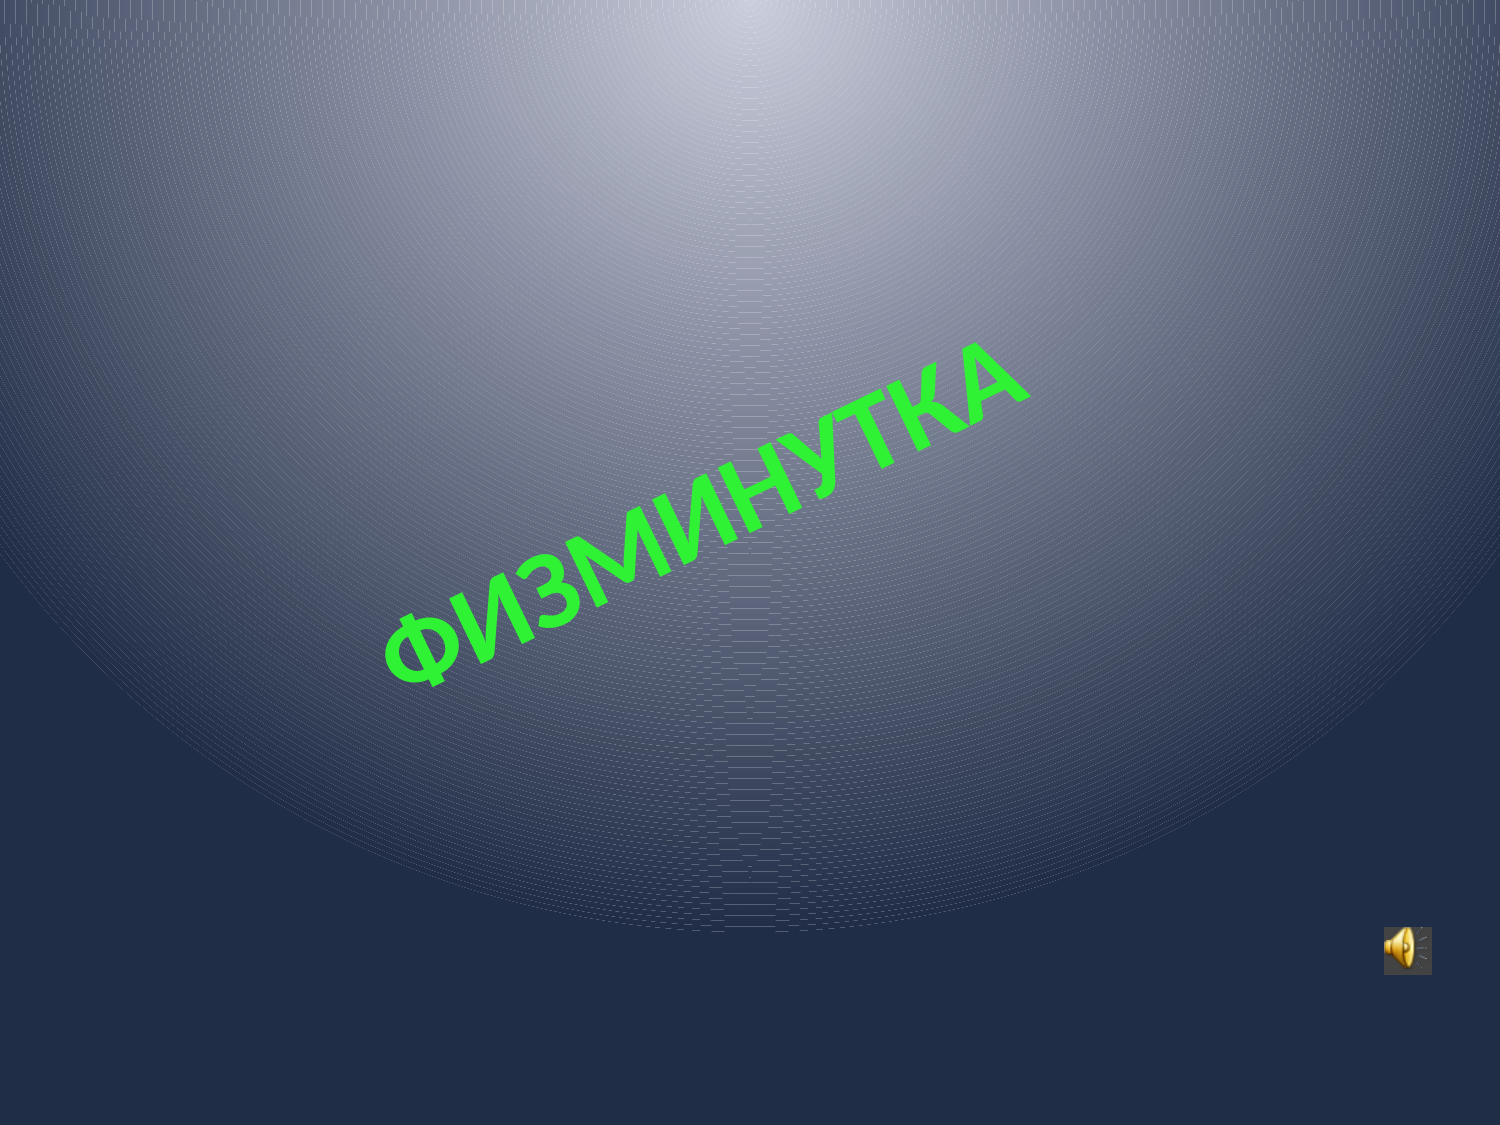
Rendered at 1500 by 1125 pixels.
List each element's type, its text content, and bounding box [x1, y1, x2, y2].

text_box Физминутка [332, 279, 1062, 738]
picture [1382, 925, 1434, 977]
